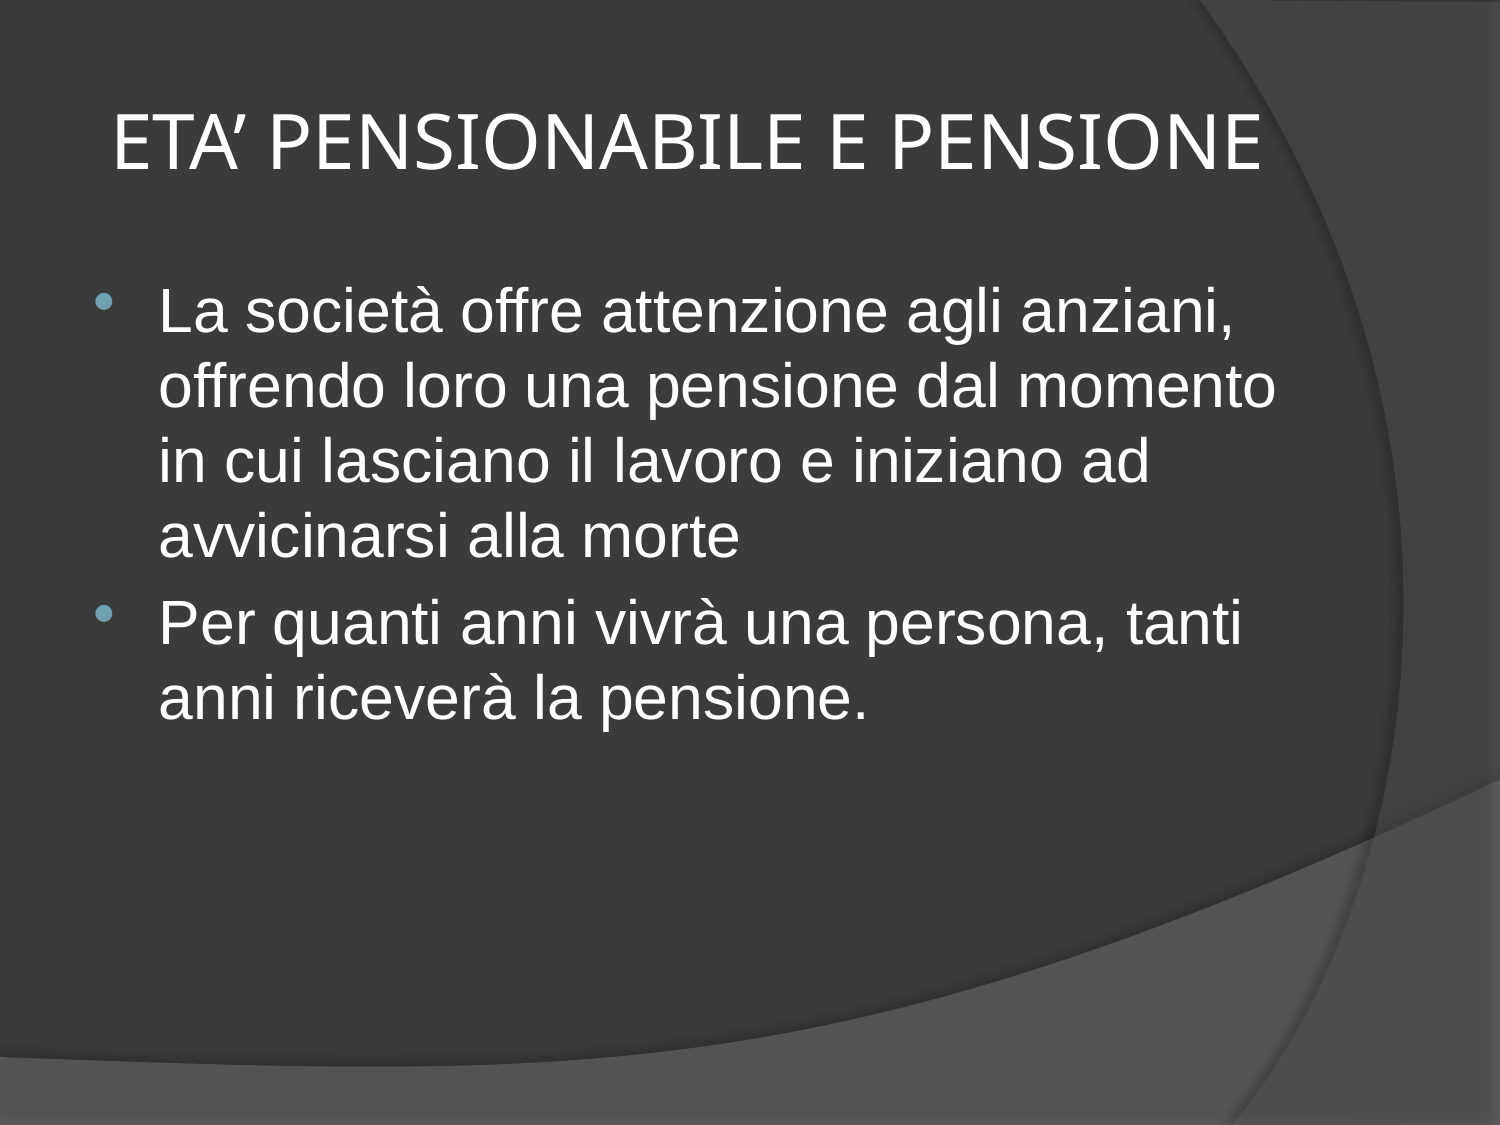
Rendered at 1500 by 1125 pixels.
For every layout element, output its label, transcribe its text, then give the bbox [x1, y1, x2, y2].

title ETA’ PENSIONABILE E PENSIONE [75, 45, 1300, 233]
list La società offre attenzione agli anziani, offrendo loro una pensione dal momento in cui lasciano il lavoro e iniziano ad avvicinarsi alla morte Per quanti anni vivrà una persona, tanti anni riceverà la pensione. [75, 262, 1300, 1005]
